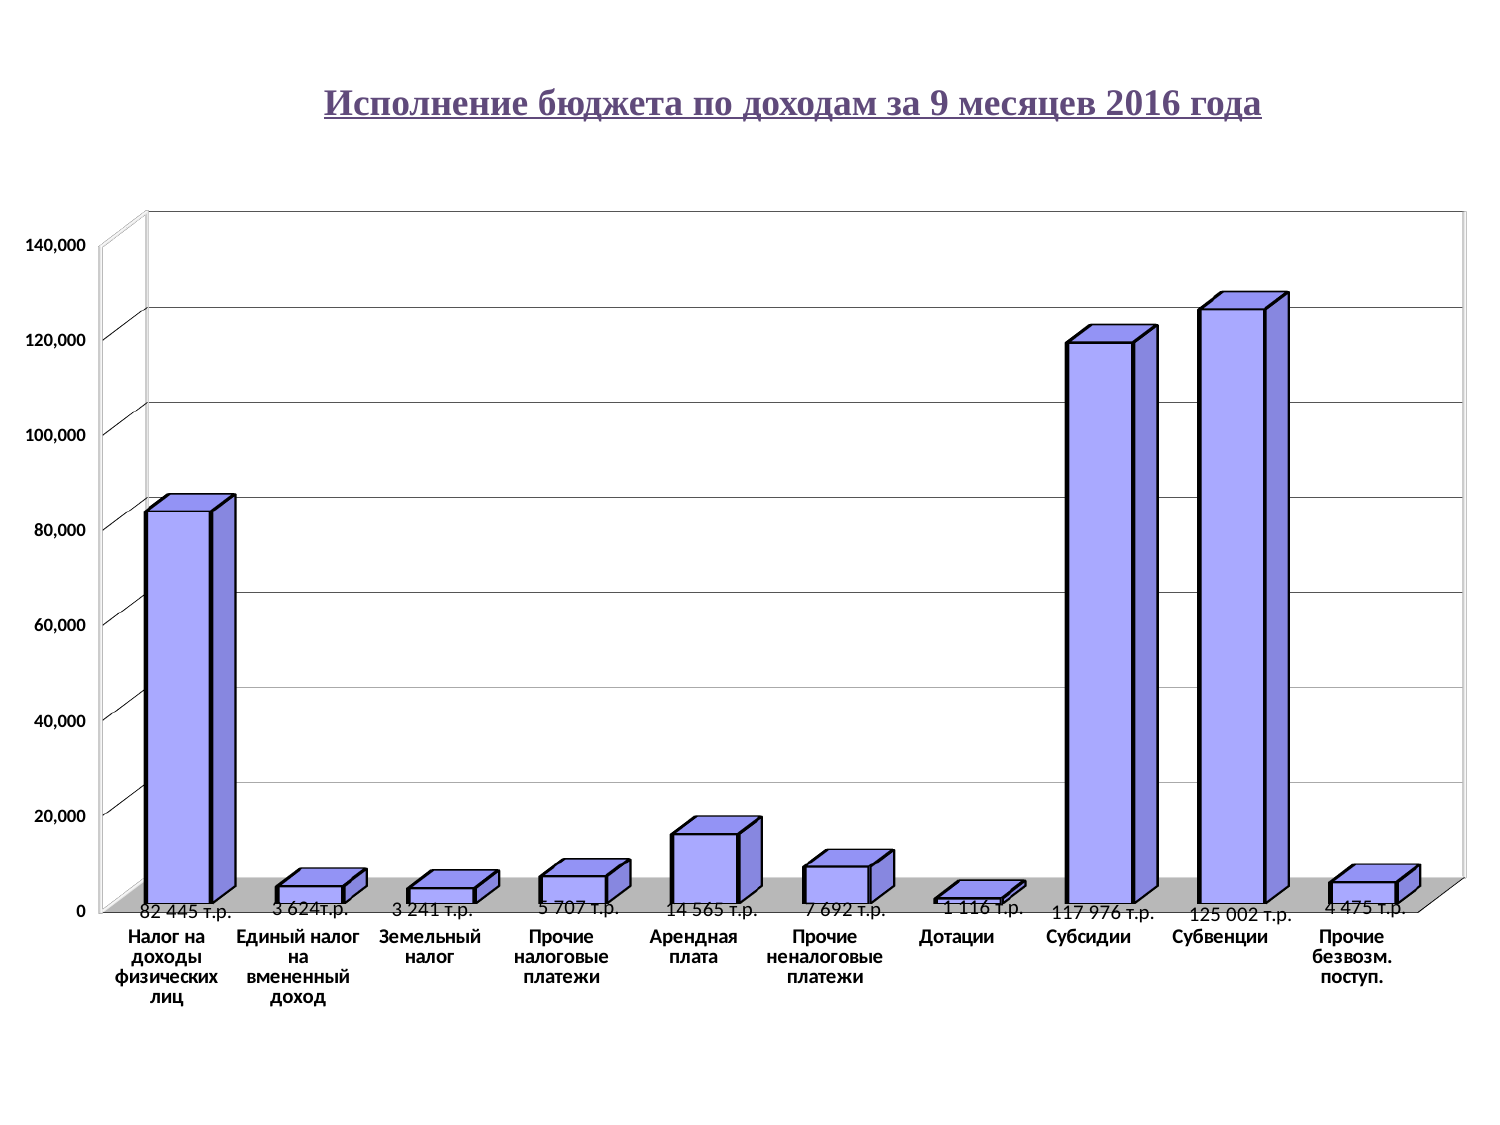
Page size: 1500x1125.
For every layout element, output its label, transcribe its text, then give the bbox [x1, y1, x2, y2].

text_box Исполнение бюджета по доходам за 9 месяцев 2016 года [309, 70, 1278, 130]
chart [0, 198, 1500, 1067]
